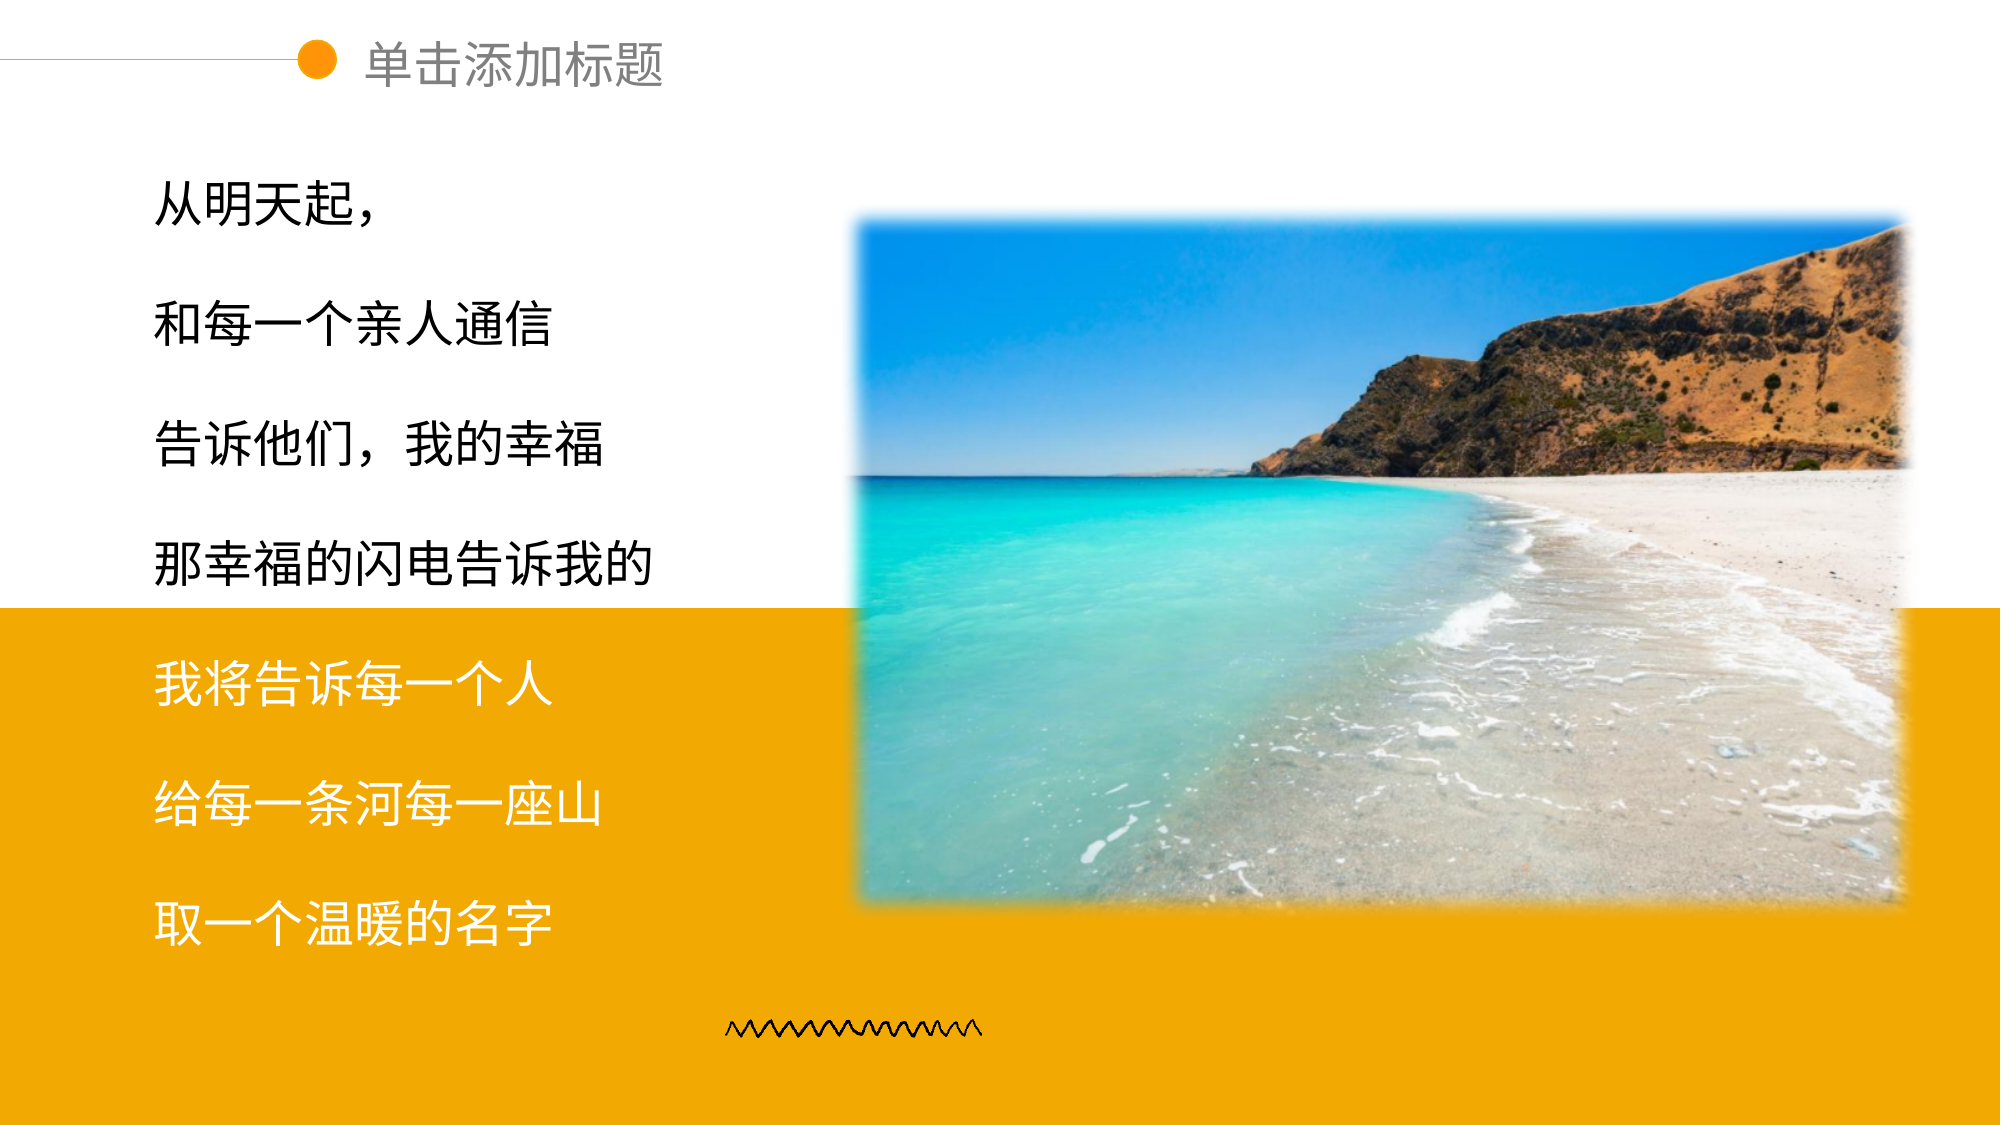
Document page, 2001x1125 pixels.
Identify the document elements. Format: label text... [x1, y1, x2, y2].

text_box 从明天起， 和每一个亲人通信 告诉他们，我的幸福 那幸福的闪电告诉我的 我将告诉每一个人 给每一条河每一座山 取一个温暖的名字 [139, 164, 935, 960]
picture [840, 203, 1919, 922]
text_box 单击添加标题 [349, 26, 725, 102]
text_box [0, 608, 2000, 1125]
text_box [297, 39, 338, 80]
picture [724, 1019, 982, 1038]
